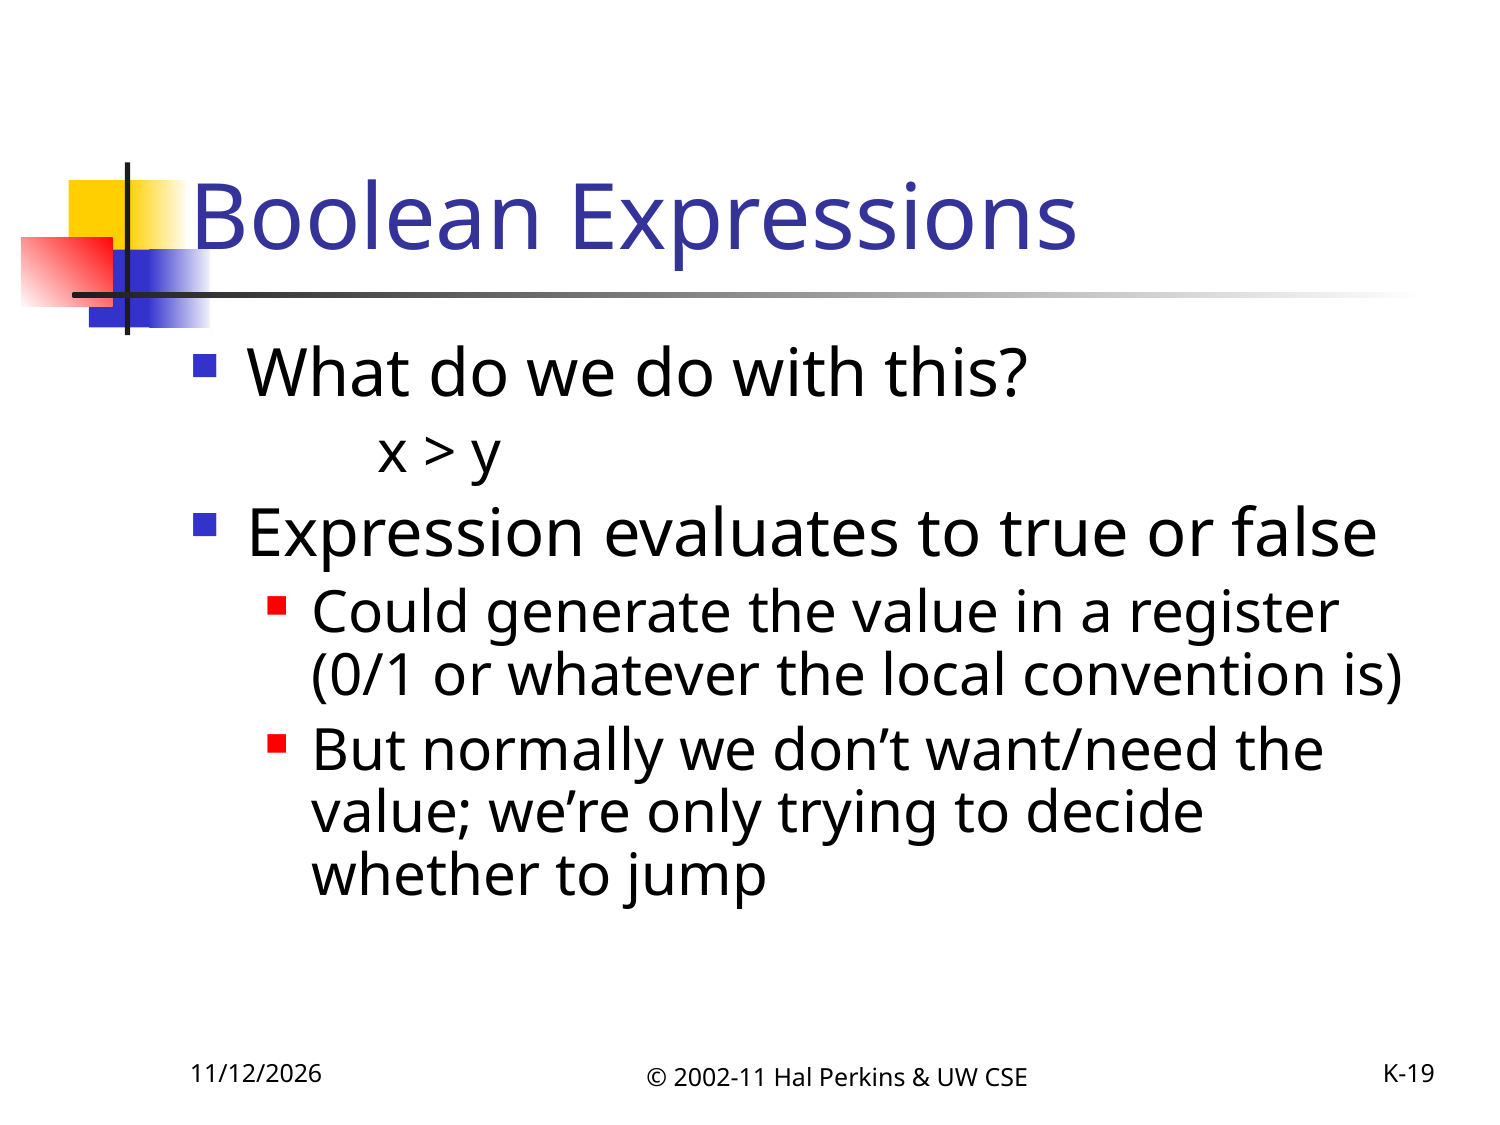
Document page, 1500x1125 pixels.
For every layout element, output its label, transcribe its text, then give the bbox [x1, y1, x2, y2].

slide_number K-19 [1137, 1023, 1451, 1100]
footer © 2002-11 Hal Perkins & UW CSE [599, 1023, 1076, 1100]
list What do we do with this? x > y Expression evaluates to true or false Could generate the value in a register (0/1 or whatever the local convention is) But normally we don’t want/need the value; we’re only trying to decide whether to jump [174, 331, 1450, 1006]
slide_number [174, 1023, 488, 1100]
title Boolean Expressions [174, 35, 1454, 275]
